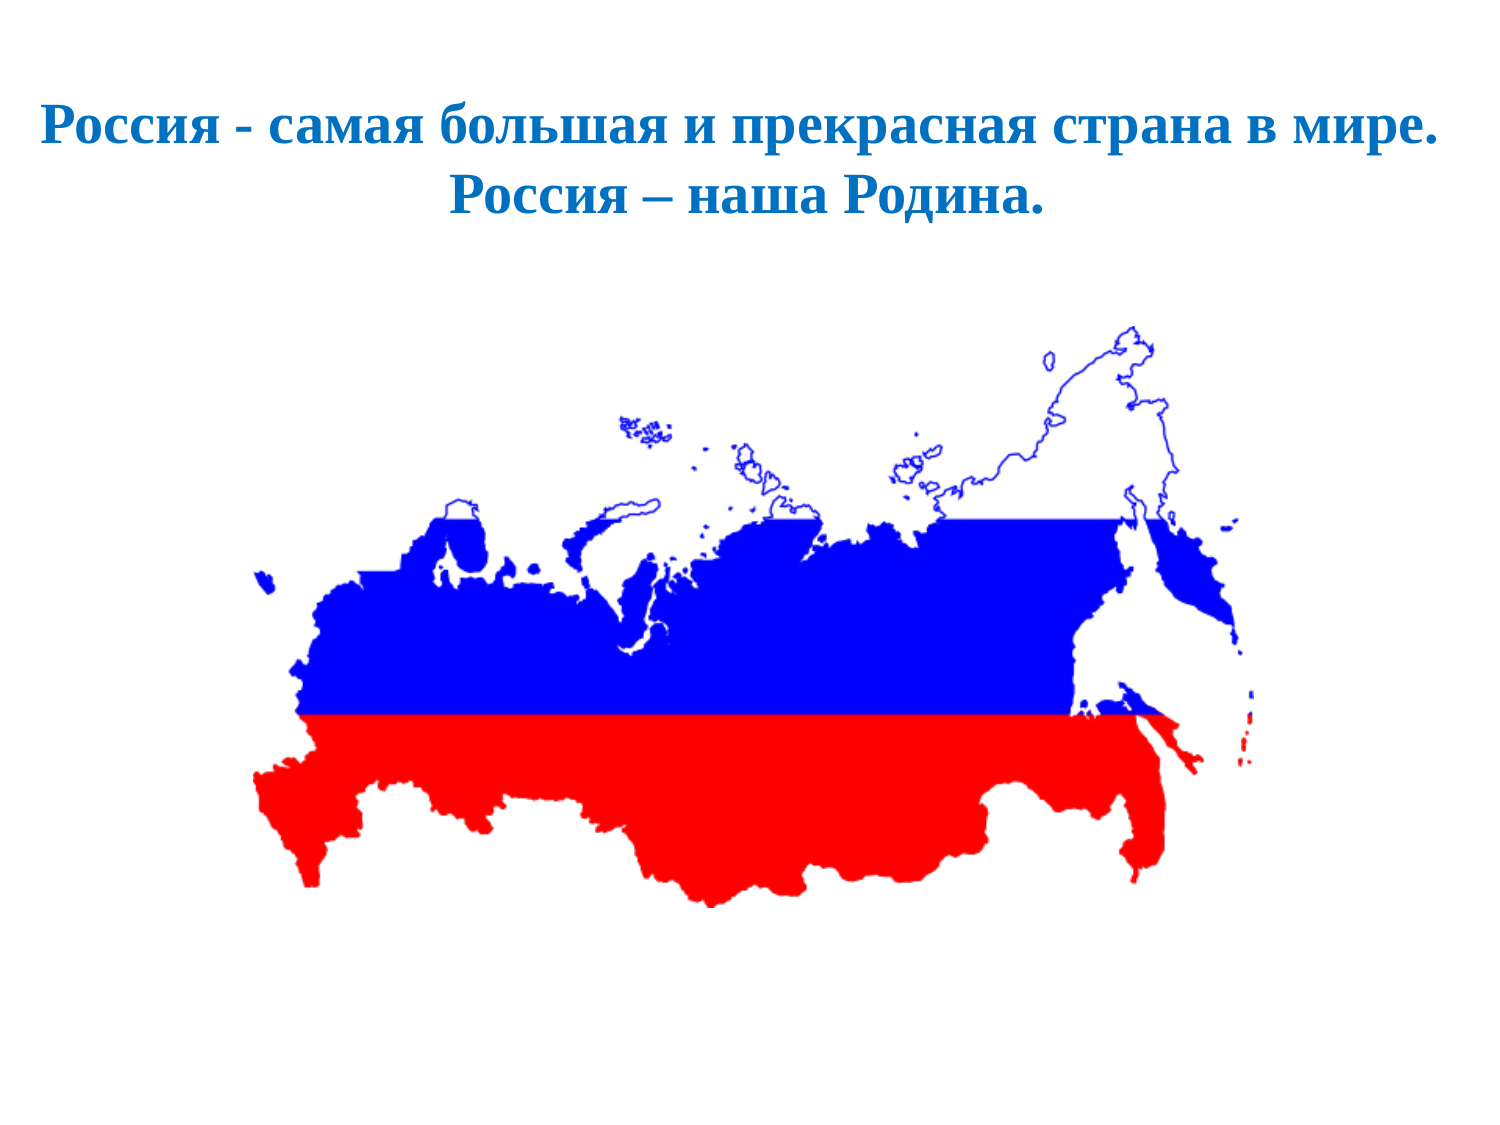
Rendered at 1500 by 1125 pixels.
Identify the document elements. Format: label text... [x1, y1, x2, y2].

text_box Россия - самая большая и прекрасная страна в мире. Россия – наша Родина. [25, 78, 1455, 233]
picture [253, 326, 1255, 908]
